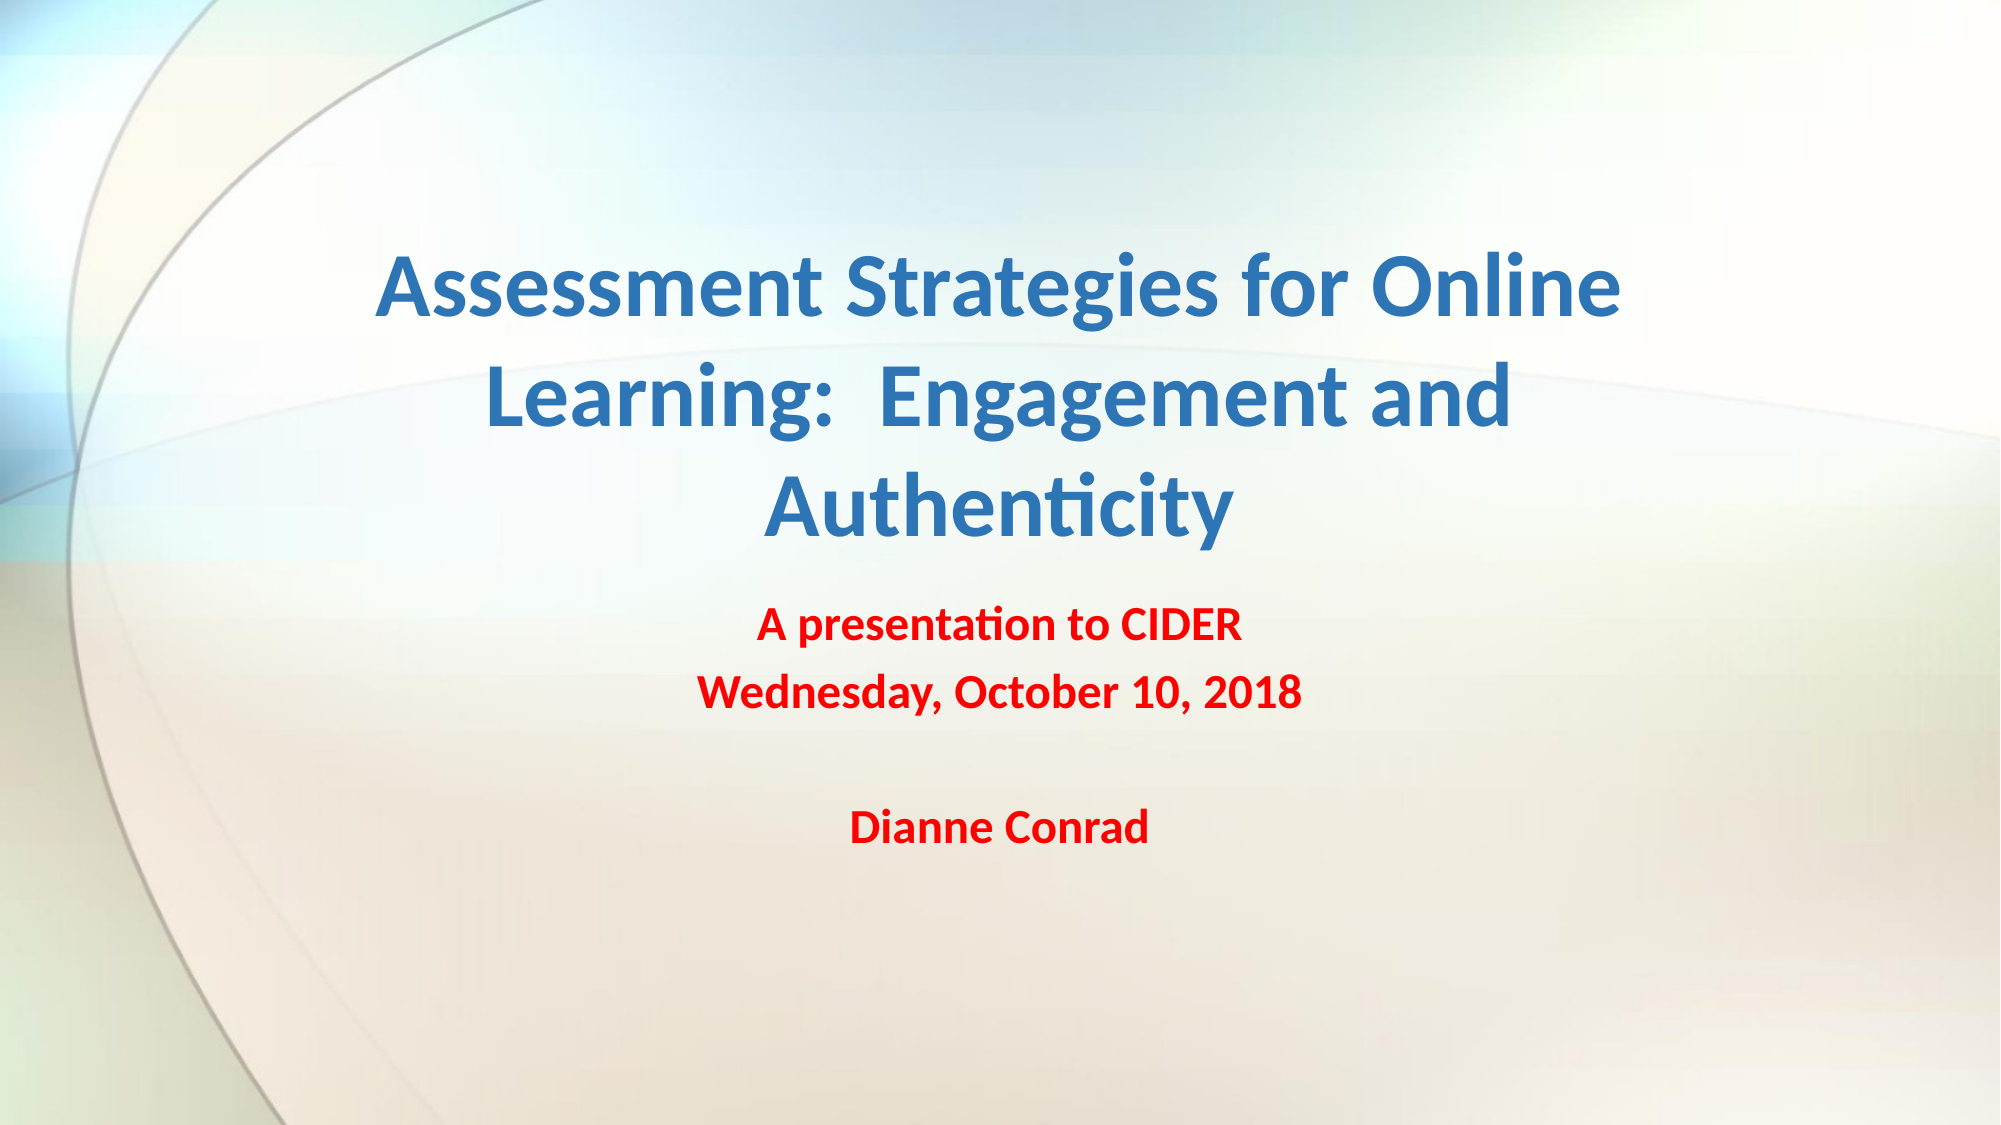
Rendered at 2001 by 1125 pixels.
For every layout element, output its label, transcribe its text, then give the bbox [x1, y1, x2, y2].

picture [0, 0, 2001, 1125]
subtitle A presentation to CIDER Wednesday, October 10, 2018 Dianne Conrad [249, 590, 1750, 863]
title Assessment Strategies for Online Learning: Engagement and Authenticity [249, 170, 1750, 563]
